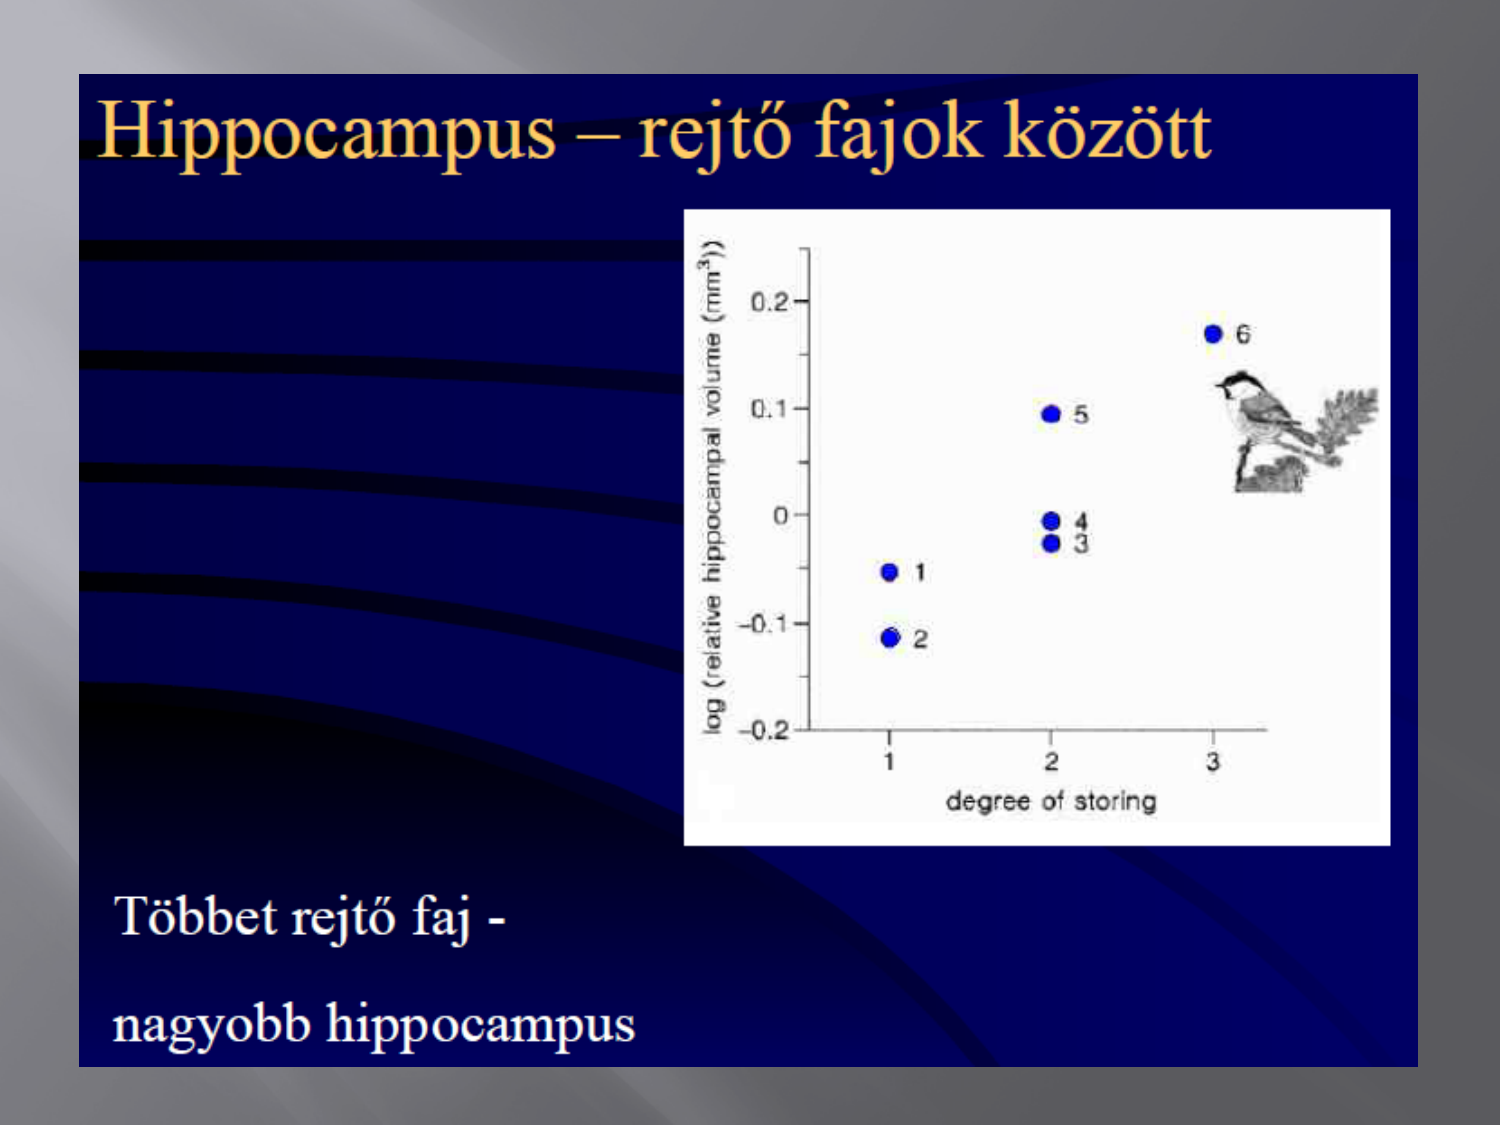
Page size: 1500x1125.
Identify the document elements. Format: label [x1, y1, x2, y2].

picture [79, 74, 1419, 1067]
